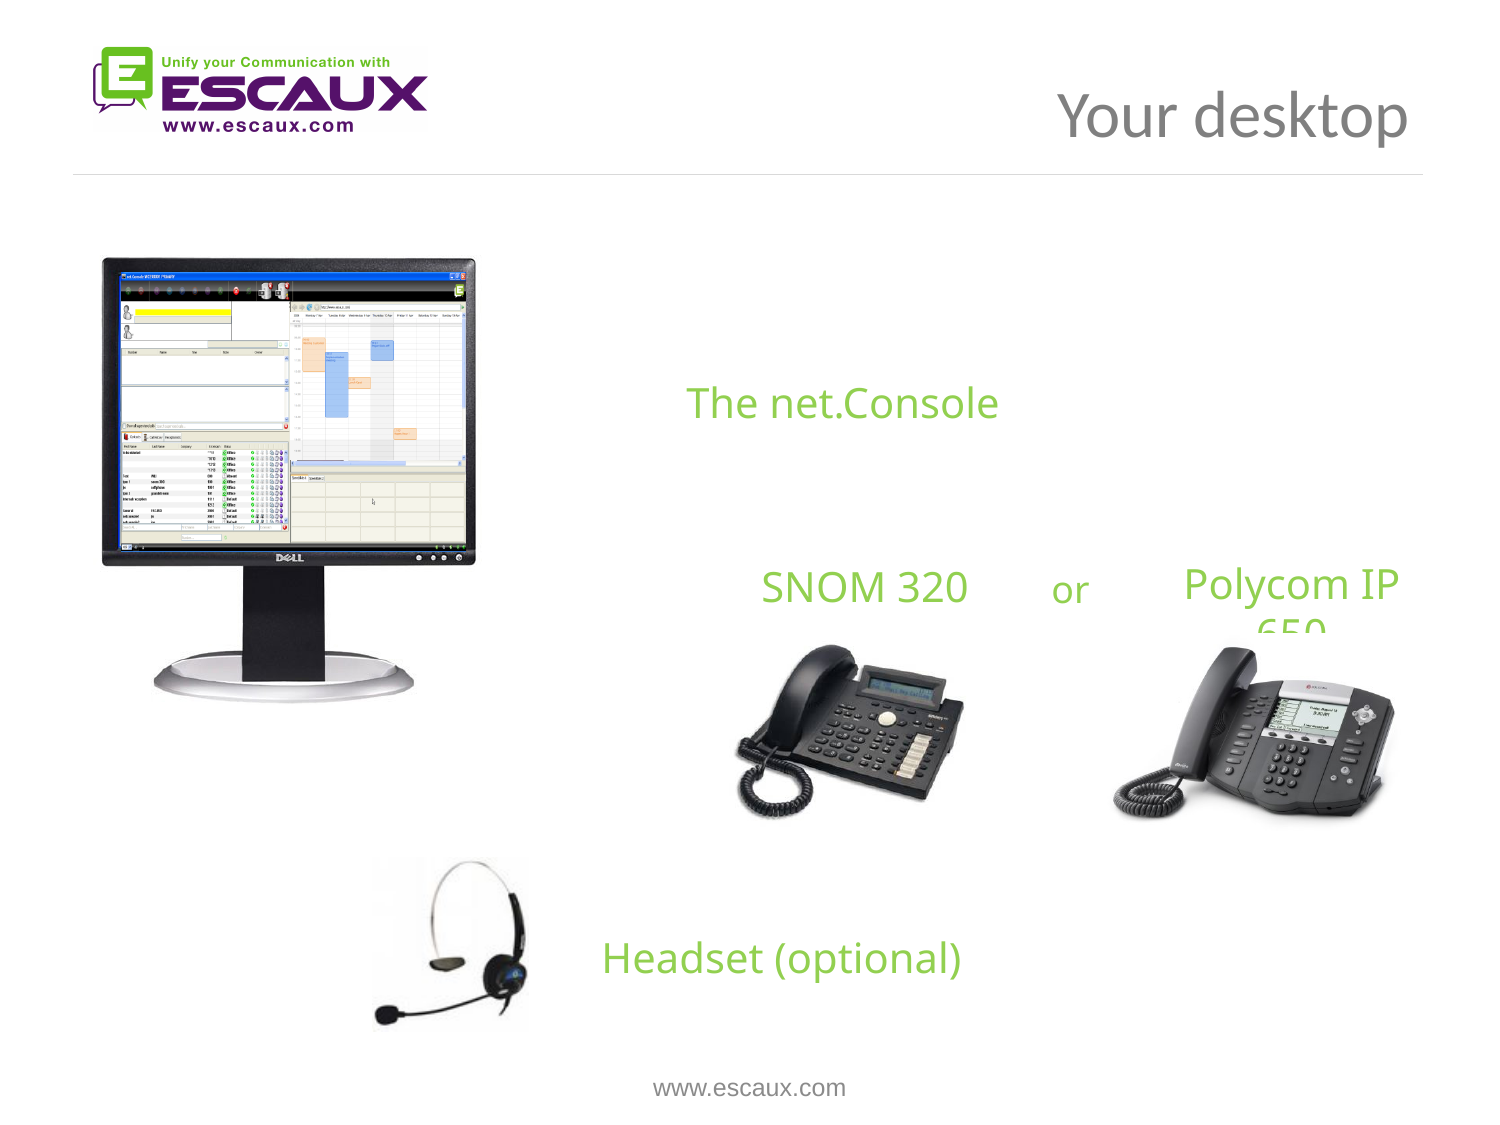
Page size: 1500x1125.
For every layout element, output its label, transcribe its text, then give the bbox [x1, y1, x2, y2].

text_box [121, 272, 466, 553]
footer www.escaux.com [512, 1042, 988, 1103]
picture [1107, 633, 1406, 831]
picture [371, 857, 529, 1032]
picture [716, 633, 989, 832]
picture [93, 46, 428, 132]
text_box The net.Console‏ [671, 373, 1015, 436]
title Your desktop [457, 45, 1425, 176]
picture [64, 255, 514, 705]
text_box SNOM 320 [746, 552, 984, 619]
text_box or [1036, 558, 1108, 619]
text_box Headset (optional)‏ [586, 928, 977, 991]
text_box Polycom IP 650 [1129, 549, 1455, 666]
